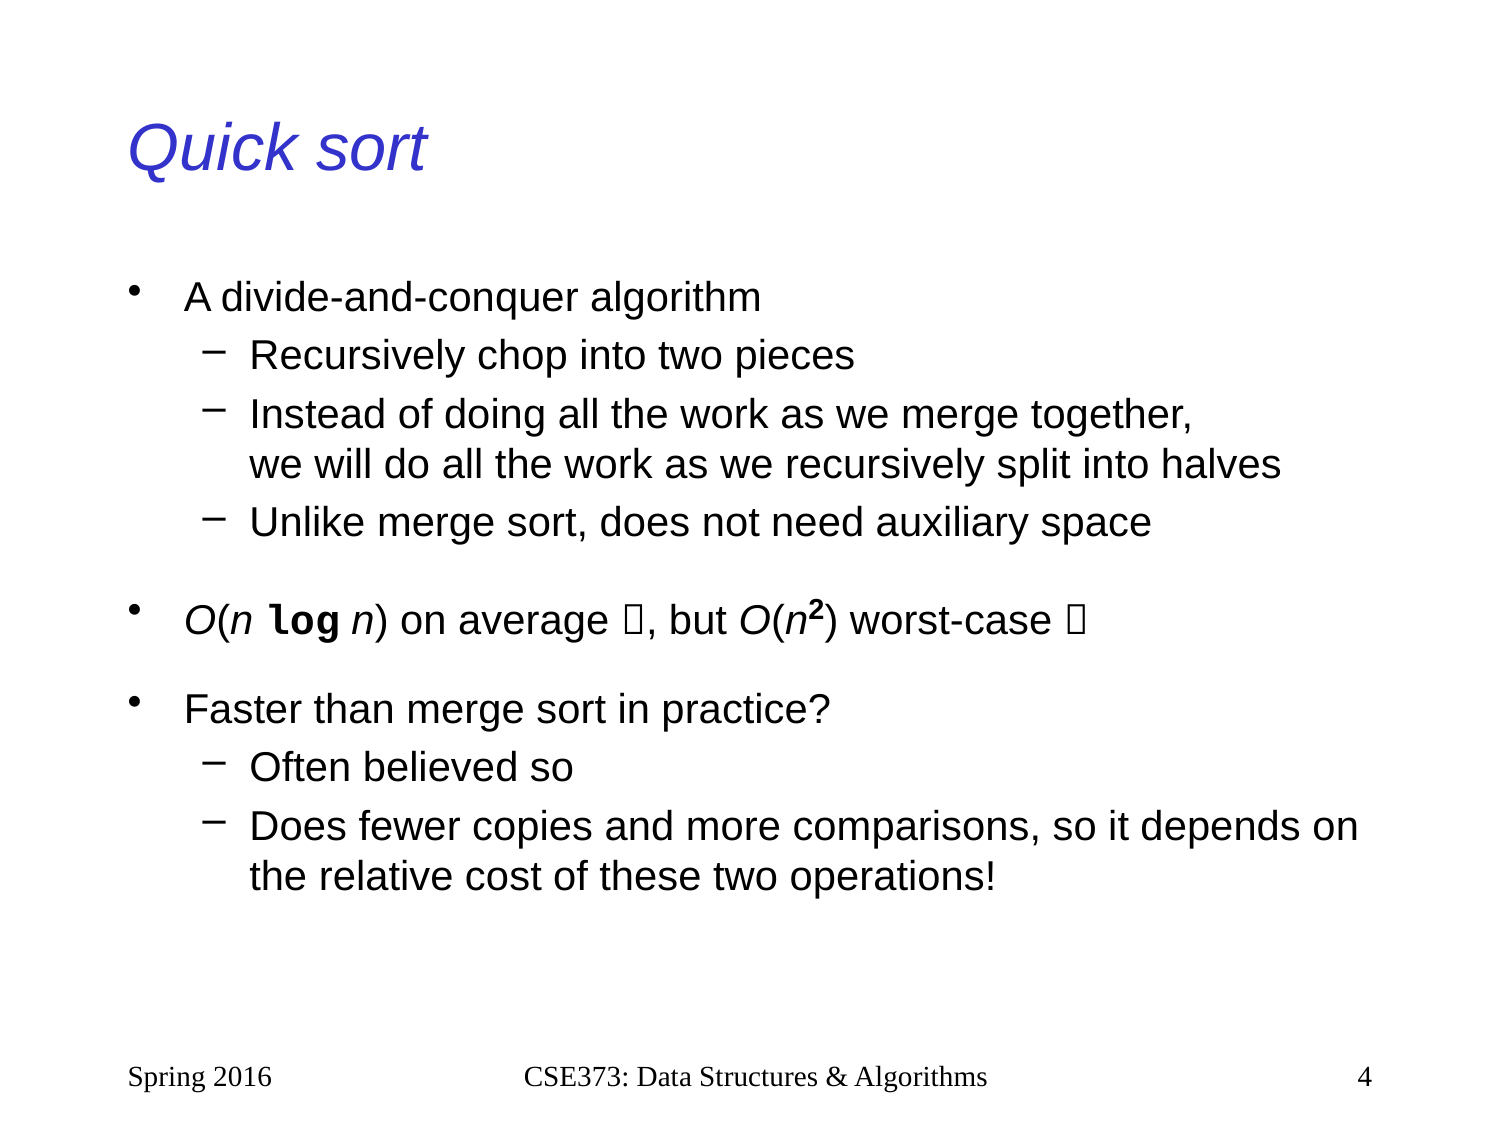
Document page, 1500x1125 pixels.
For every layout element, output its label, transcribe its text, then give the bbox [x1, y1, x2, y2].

title Quick sort [112, 49, 1388, 238]
slide_number Spring 2016 [112, 1049, 426, 1125]
footer CSE373: Data Structures & Algorithms [474, 1049, 1038, 1125]
slide_number 4 [1074, 1049, 1388, 1125]
list A divide-and-conquer algorithm Recursively chop into two pieces Instead of doing all the work as we merge together, we will do all the work as we recursively split into halves Unlike merge sort, does not need auxiliary space O(n log n) on average , but O(n2) worst-case  Faster than merge sort in practice? Often believed so Does fewer copies and more comparisons, so it depends on the relative cost of these two operations! [112, 262, 1388, 1001]
